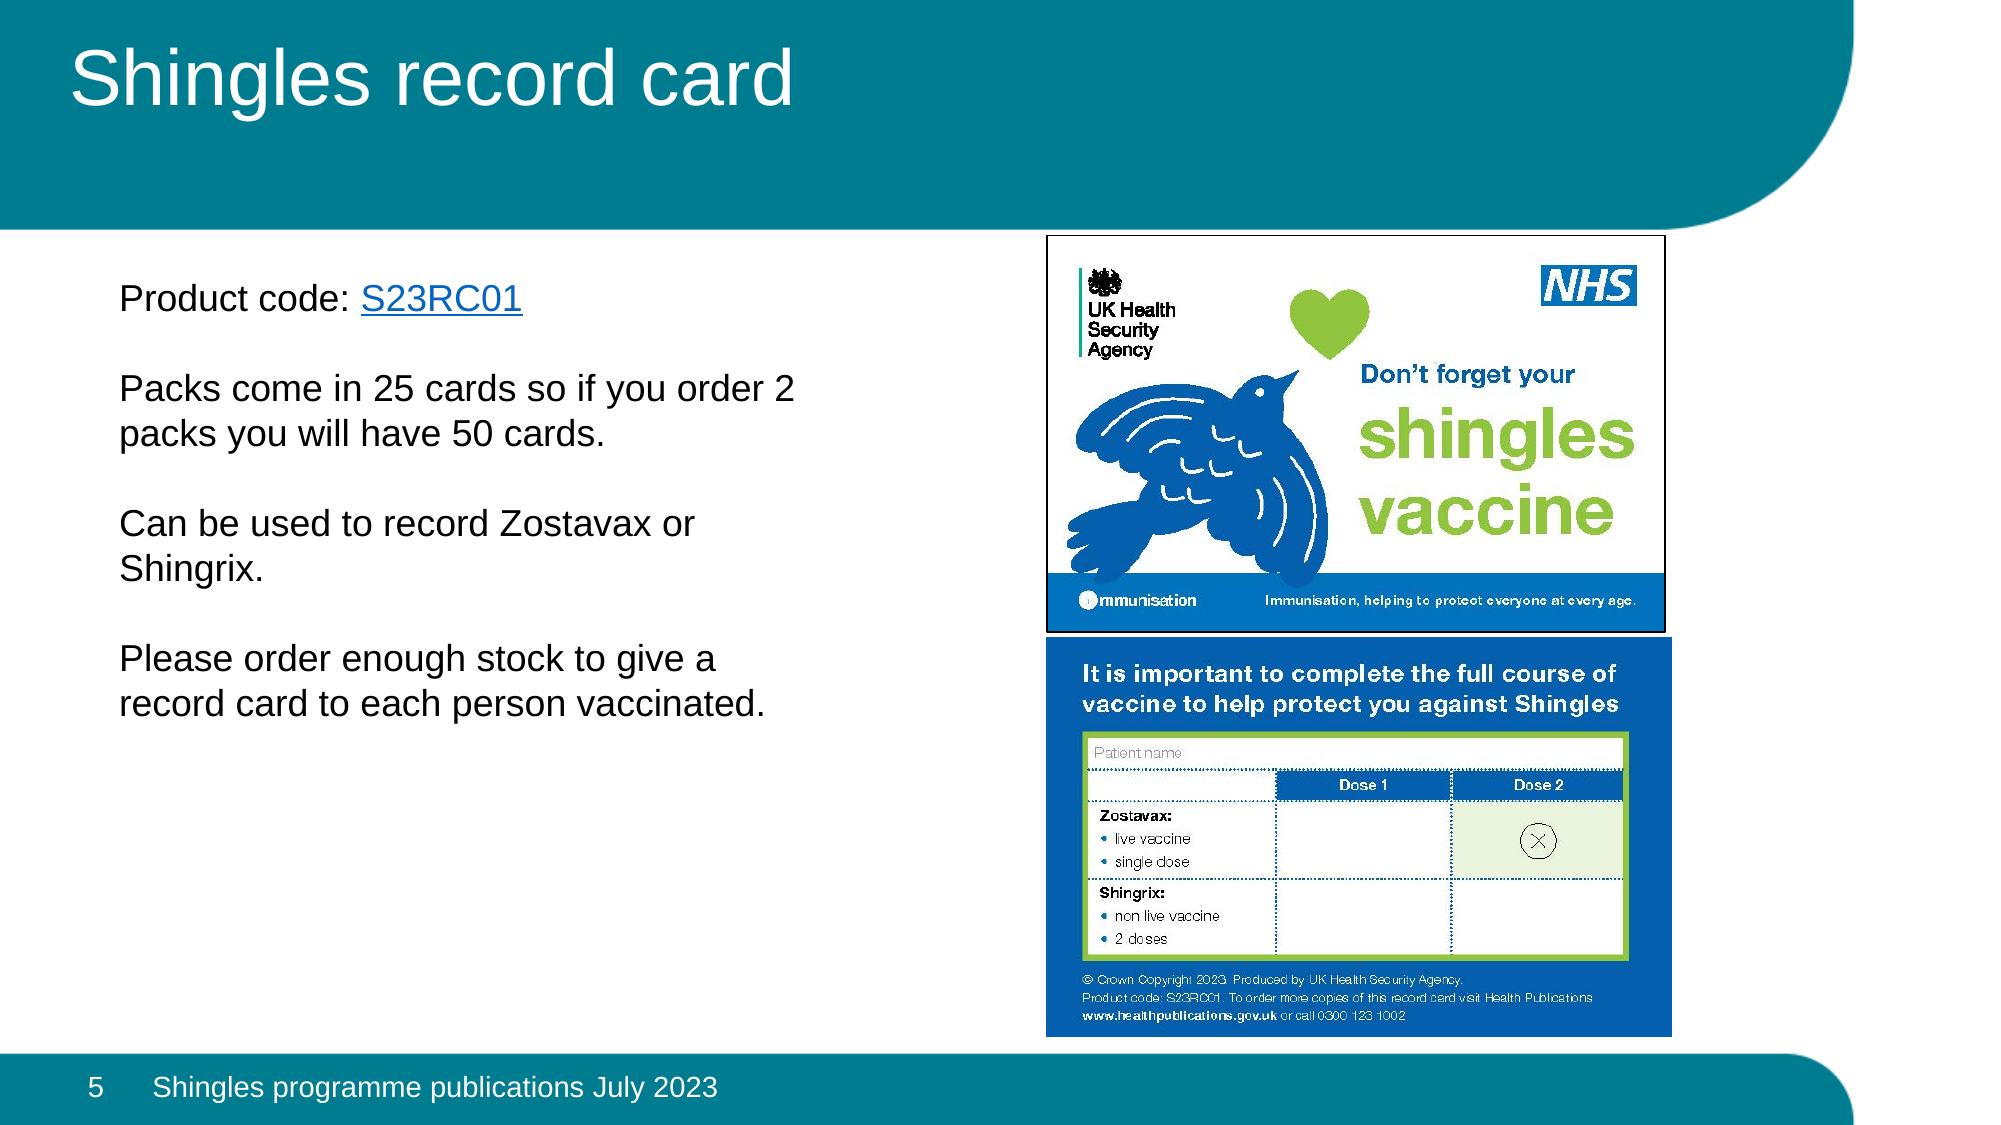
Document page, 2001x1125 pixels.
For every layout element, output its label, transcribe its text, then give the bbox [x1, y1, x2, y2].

text_box Product code: S23RC01 Packs come in 25 cards so if you order 2 packs you will have 50 cards. Can be used to record Zostavax or Shingrix. Please order enough stock to give a record card to each person vaccinated. [104, 266, 815, 732]
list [1047, 236, 1665, 631]
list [1046, 637, 1672, 1037]
footer Shingles programme publications July 2023 [137, 1056, 1780, 1116]
slide_number 5 [21, 1056, 120, 1117]
title Shingles record card [54, 29, 1780, 189]
